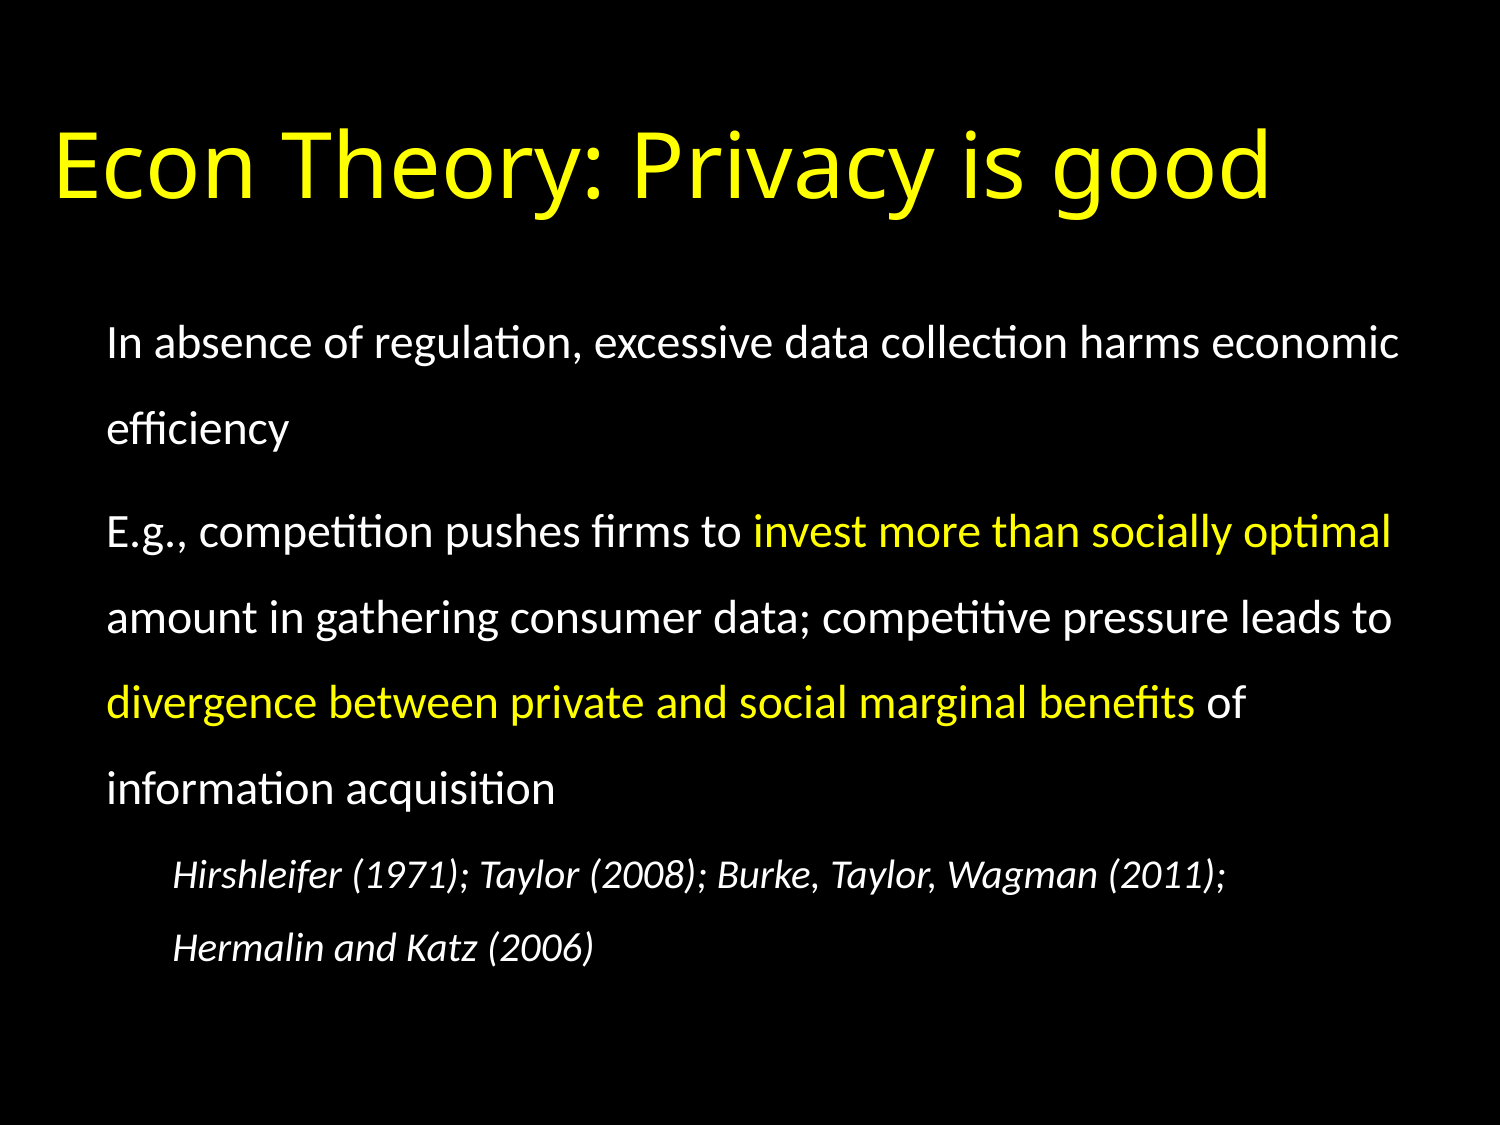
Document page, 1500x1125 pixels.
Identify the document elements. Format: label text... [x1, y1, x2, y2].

title Econ Theory: Privacy is good [36, 59, 1452, 278]
list In absence of regulation, excessive data collection harms economic efficiency E.g., competition pushes firms to invest more than socially optimal amount in gathering consumer data; competitive pressure leads to divergence between private and social marginal benefits of information acquisition Hirshleifer (1971); Taylor (2008); Burke, Taylor, Wagman (2011); Hermalin and Katz (2006) [90, 274, 1442, 994]
